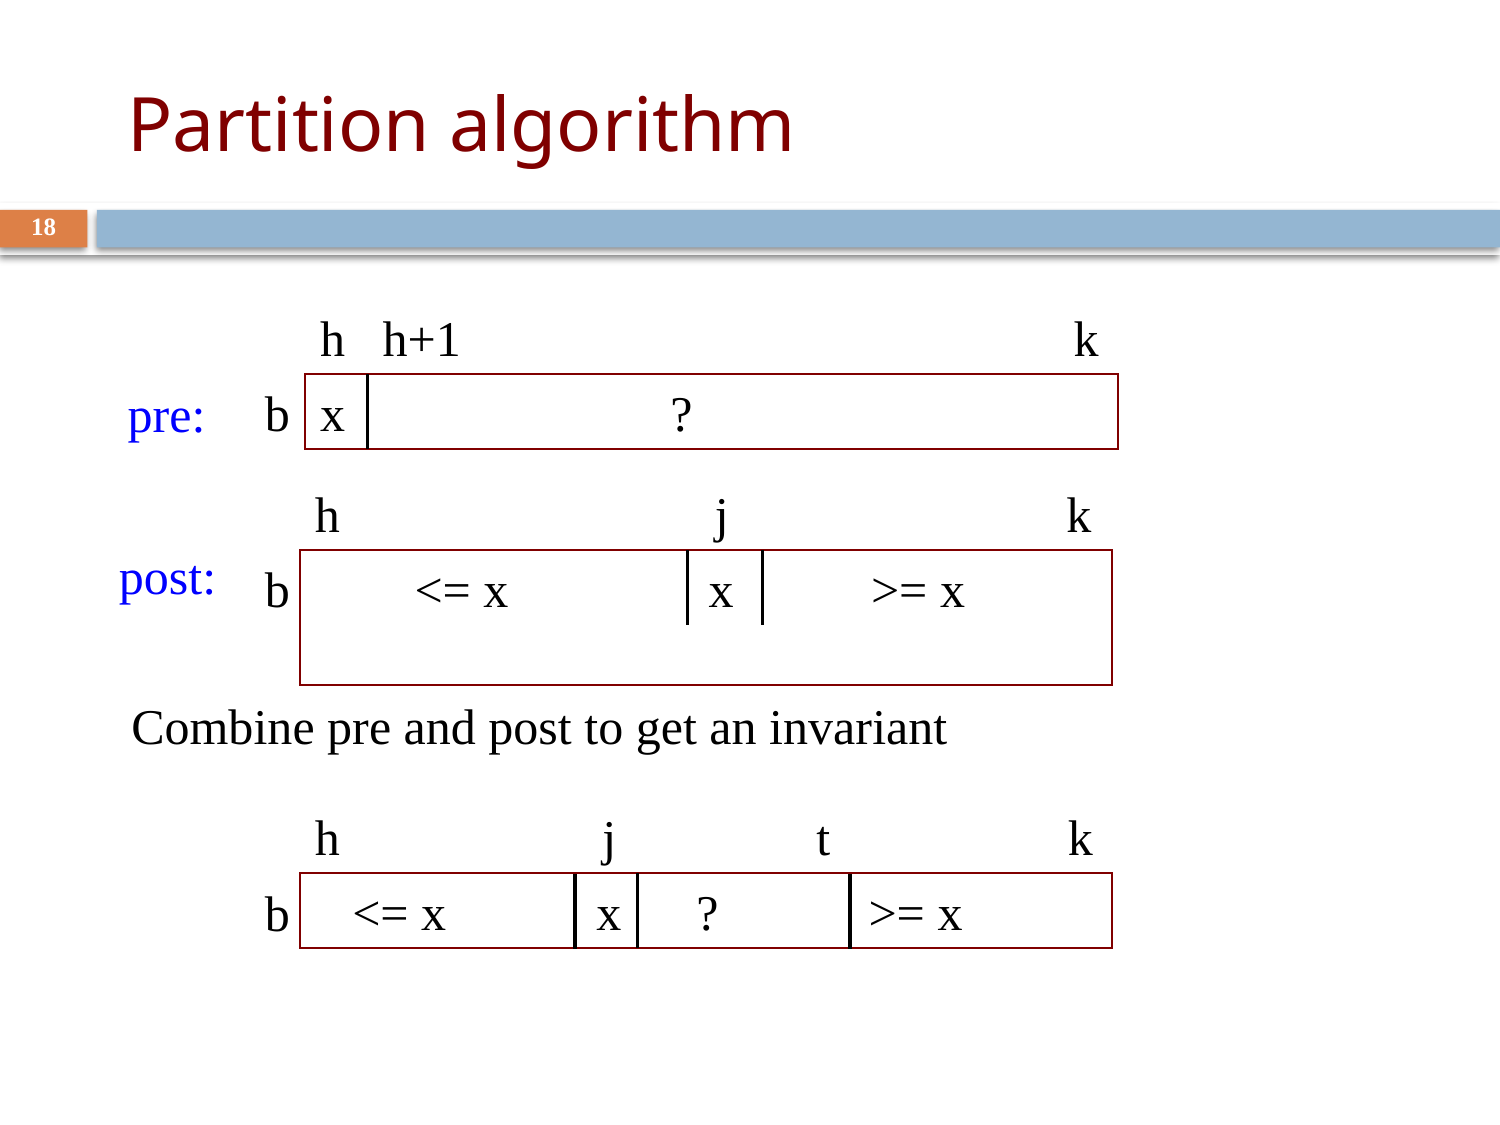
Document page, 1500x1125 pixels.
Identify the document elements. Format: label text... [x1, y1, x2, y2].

slide_number 18 [0, 208, 88, 249]
title Partition algorithm [112, 43, 1388, 200]
text_box b [250, 374, 299, 449]
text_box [305, 298, 1119, 451]
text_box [249, 798, 1113, 951]
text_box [299, 474, 1113, 627]
text_box post: [104, 537, 232, 613]
text_box Combine pre and post to get an invariant [116, 687, 963, 763]
text_box b [250, 549, 293, 625]
text_box pre: [113, 374, 221, 450]
